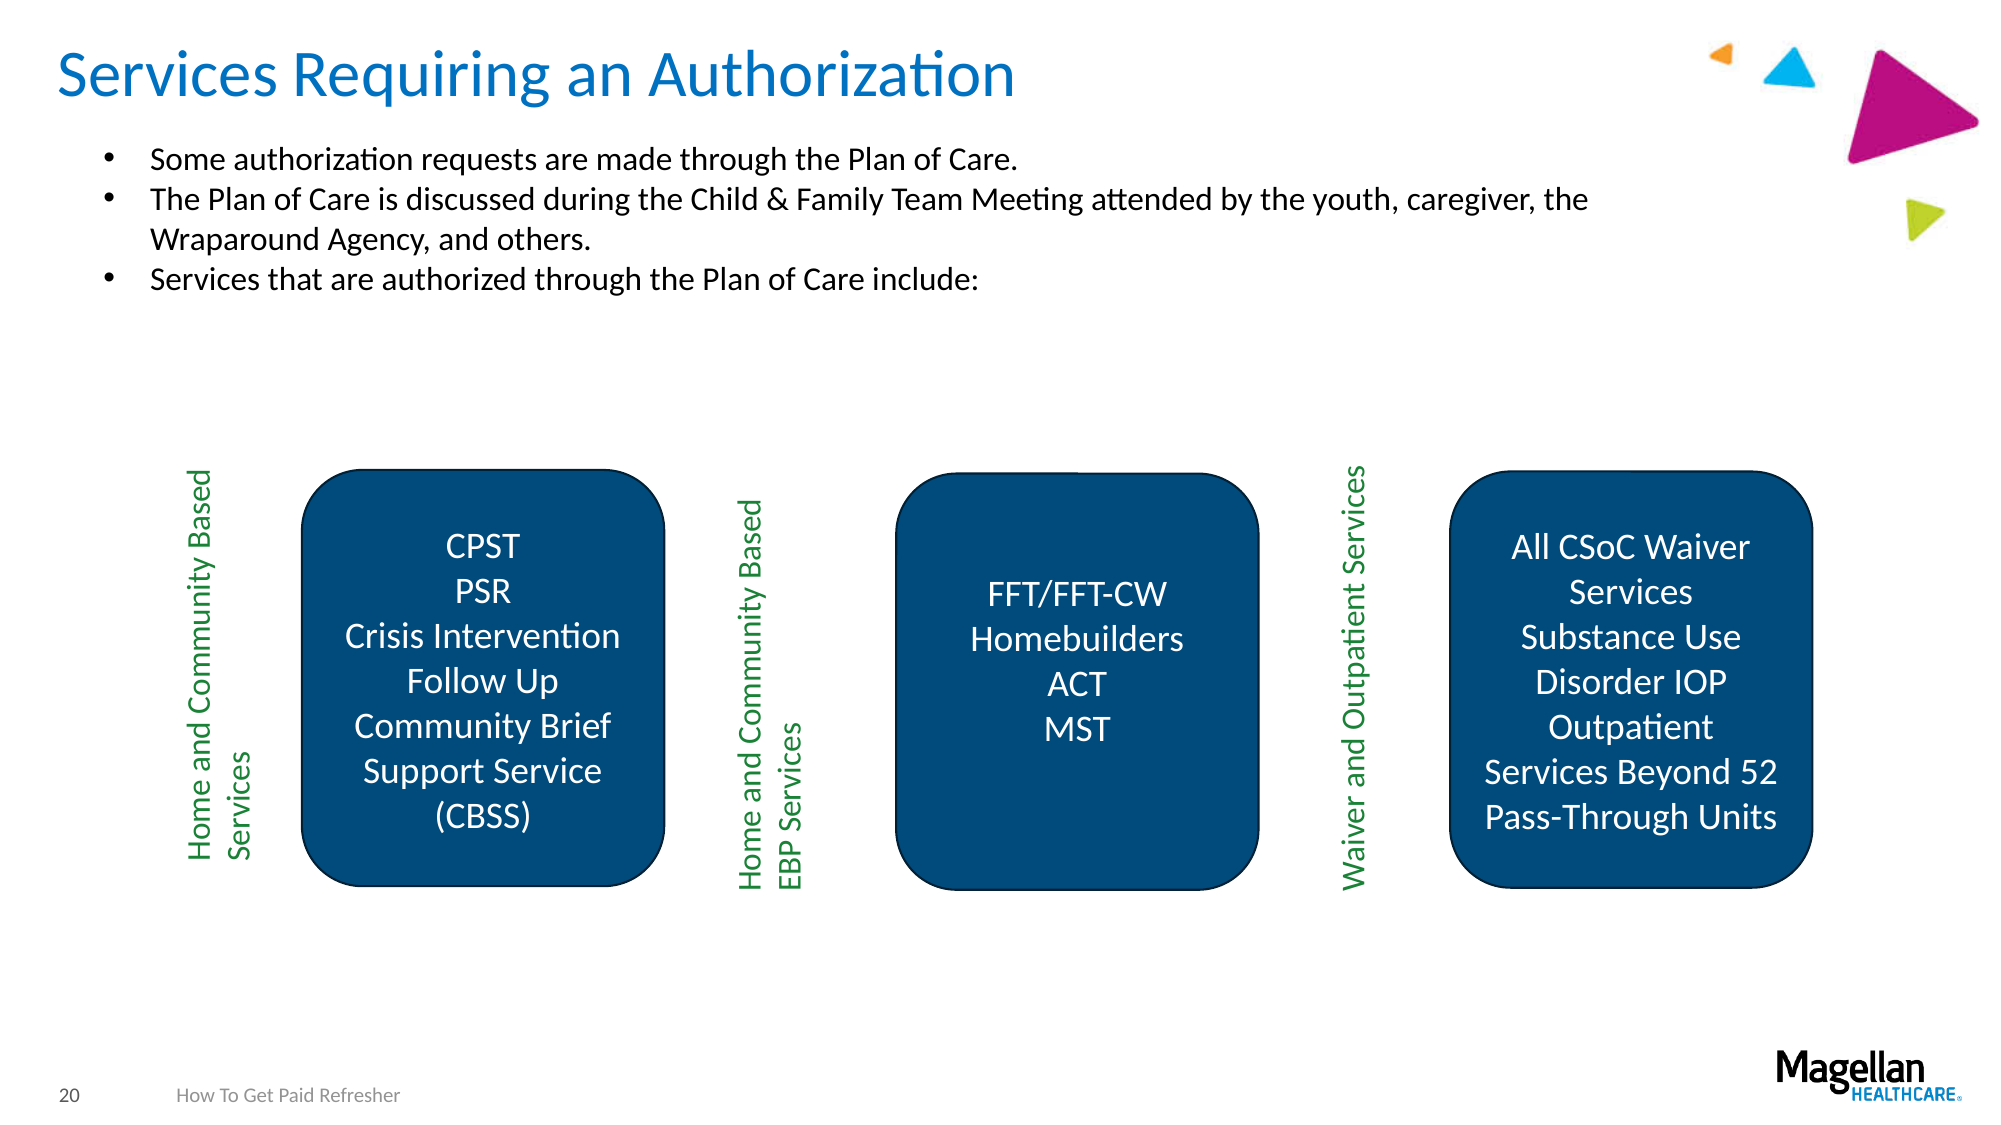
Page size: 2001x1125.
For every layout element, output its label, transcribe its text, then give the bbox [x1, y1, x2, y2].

slide_number 20 [43, 1054, 132, 1115]
title Services Requiring an Authorization [42, 31, 1698, 217]
picture [1651, 0, 2000, 274]
text_box CPST PSR Crisis Intervention Follow Up Community Brief Support Service (CBSS) [300, 468, 666, 888]
text_box Home and Community Based Services [169, 446, 281, 877]
text_box Home and Community Based EBP Services [719, 454, 831, 907]
text_box Some authorization requests are made through the Plan of Care. The Plan of Care is discussed during the Child & Family Team Meeting attended by the youth, caregiver, the Wraparound Agency, and others. Services that are authorized through the Plan of Care include: [88, 129, 1644, 305]
text_box All CSoC Waiver Services Substance Use Disorder IOP Outpatient Services Beyond 52 Pass-Through Units [1449, 470, 1814, 889]
text_box Waiver and Outpatient Services [1323, 439, 1395, 906]
picture [1777, 1050, 1962, 1101]
text_box FFT/FFT-CW Homebuilders ACT MST [895, 472, 1260, 891]
footer How To Get Paid Refresher [161, 1054, 1757, 1115]
